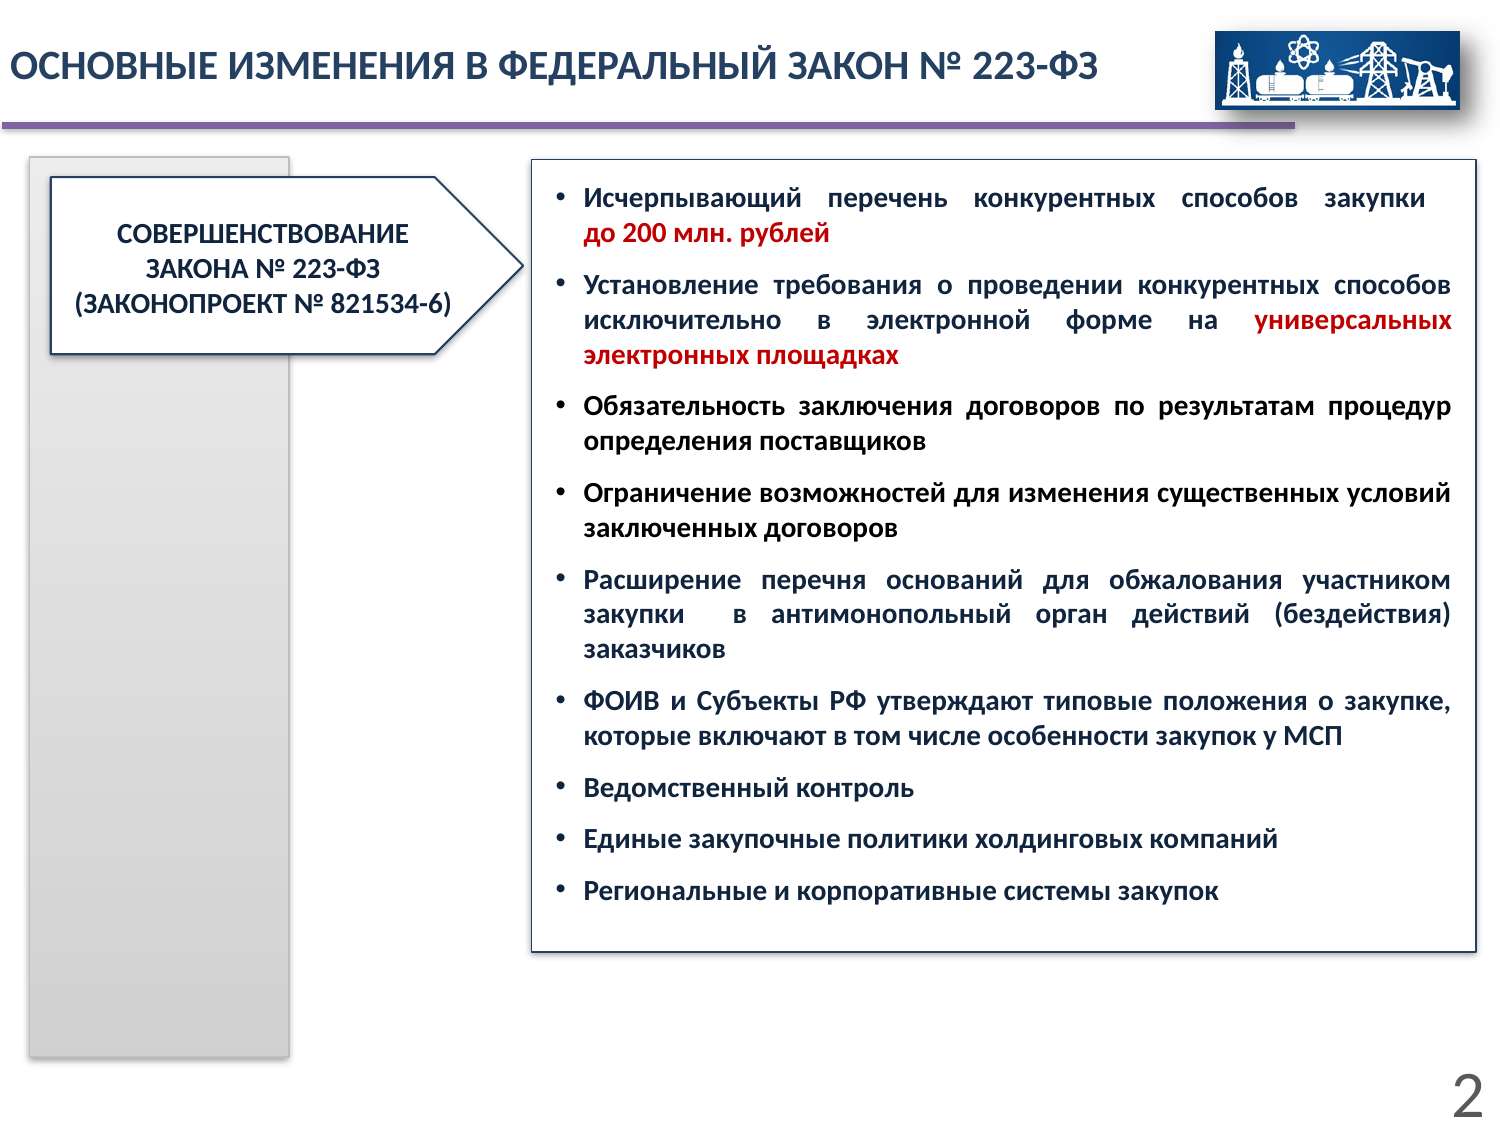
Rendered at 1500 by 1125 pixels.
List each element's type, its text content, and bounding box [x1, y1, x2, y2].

text_box ОСНОВНЫЕ ИЗМЕНЕНИЯ В ФЕДЕРАЛЬНЫЙ ЗАКОН № 223-ФЗ [0, 0, 1322, 123]
text_box [49, 176, 465, 356]
text_box [29, 156, 290, 1058]
text_box 2 [1400, 1057, 1500, 1125]
text_box [476, 217, 524, 314]
text_box СОВЕРШЕНСТВОВАНИЕ ЗАКОНА № 223-ФЗ (ЗАКОНОПРОЕКТ № 821534-6) [50, 206, 476, 327]
text_box Исчерпывающий перечень конкурентных способов закупки до 200 млн. рублей Установление требования о проведении конкурентных способов исключительно в электронной форме на универсальных электронных площадках Обязательность заключения договоров по результатам процедур определения поставщиков Ограничение возможностей для изменения существенных условий заключенных договоров Расширение перечня оснований для обжалования участником закупки в антимонопольный орган действий (бездействия) заказчиков ФОИВ и Субъекты РФ утверждают типовые положения о закупке, которые включают в том числе особенности закупок у МСП Ведомственный контроль Единые закупочные политики холдинговых компаний Региональные и корпоративные системы закупок [540, 171, 1467, 914]
picture [1198, 13, 1500, 151]
text_box [531, 159, 1477, 953]
